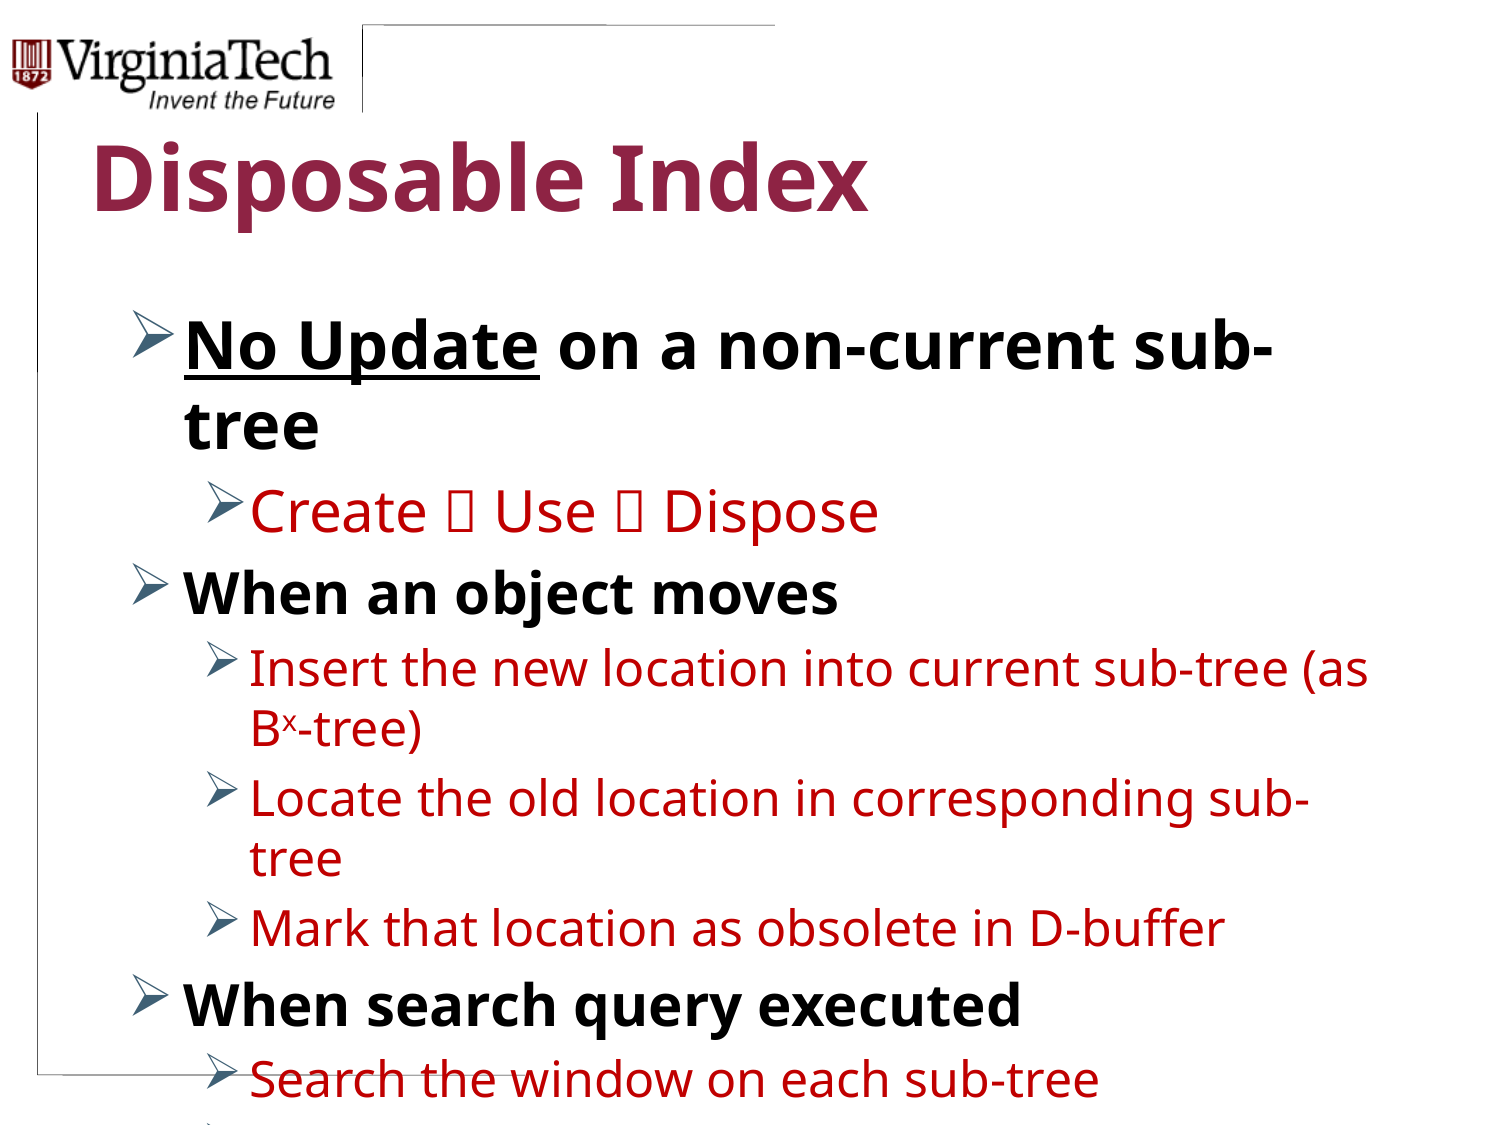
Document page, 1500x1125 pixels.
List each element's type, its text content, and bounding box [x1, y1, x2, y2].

picture [12, 37, 336, 111]
list No Update on a non-current sub-tree Create  Use  Dispose When an object moves Insert the new location into current sub-tree (as Bx-tree) Locate the old location in corresponding sub-tree Mark that location as obsolete in D-buffer When search query executed Search the window on each sub-tree Validate the results against D-buffer [112, 295, 1388, 1088]
title Disposable Index [75, 112, 1425, 300]
